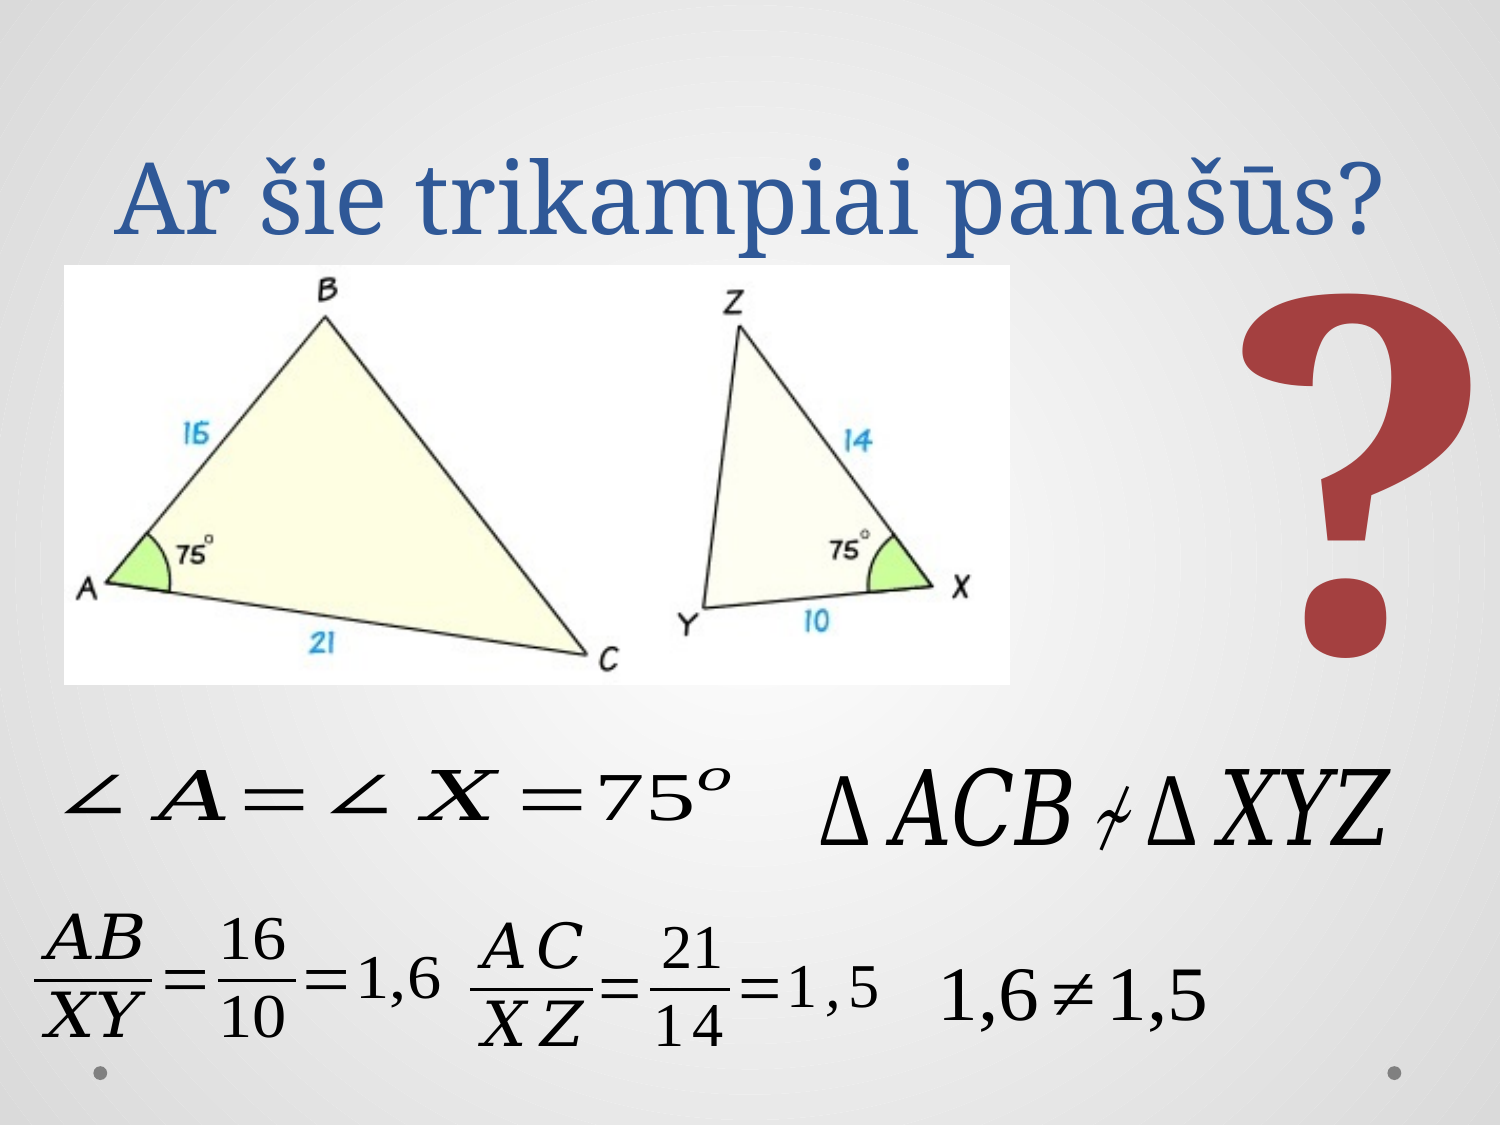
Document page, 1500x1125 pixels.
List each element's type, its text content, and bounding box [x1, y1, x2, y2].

title Ar šie trikampiai panašūs? [75, 0, 1425, 263]
picture [64, 265, 1011, 685]
text_box ? [1209, 149, 1411, 762]
